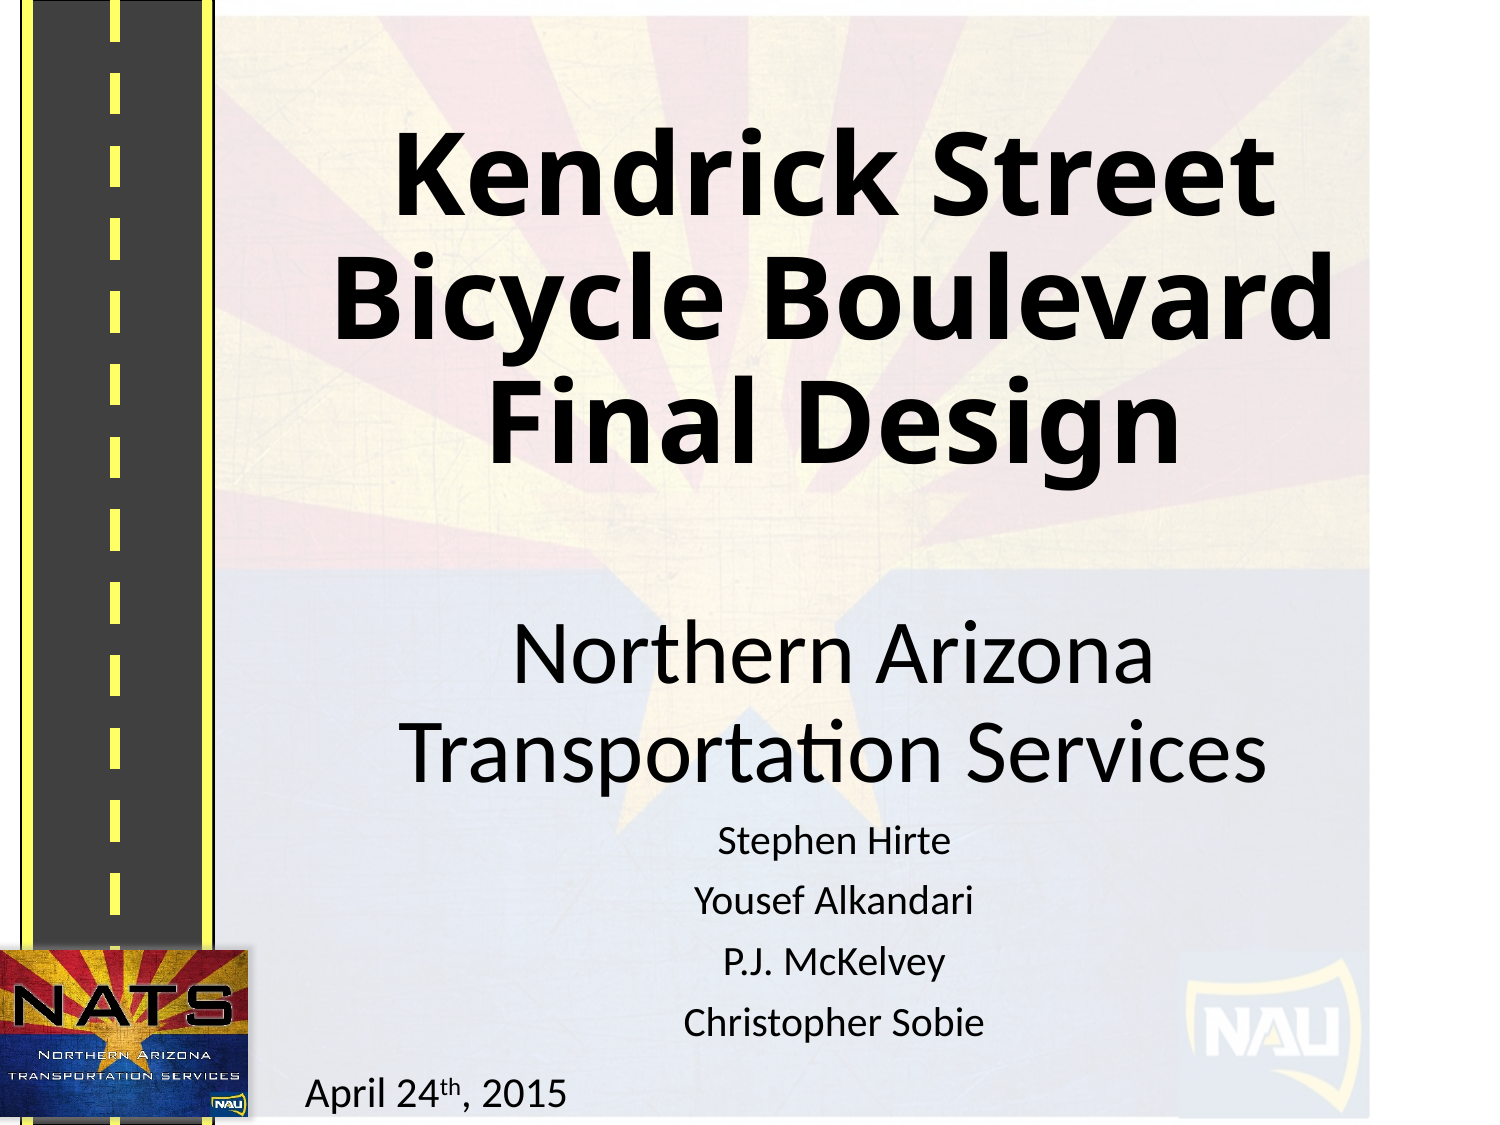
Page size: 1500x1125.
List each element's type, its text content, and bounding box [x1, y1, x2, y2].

subtitle Northern Arizona Transportation Services Stephen Hirte Yousef Alkandari P.J. McKelvey Christopher Sobie [271, 596, 1397, 1125]
title Kendrick Street Bicycle Boulevard Final Design [271, 104, 1397, 496]
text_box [21, 0, 215, 950]
picture [0, 950, 248, 1117]
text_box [21, 1117, 215, 1125]
text_box April 24th, 2015 [248, 1063, 625, 1125]
